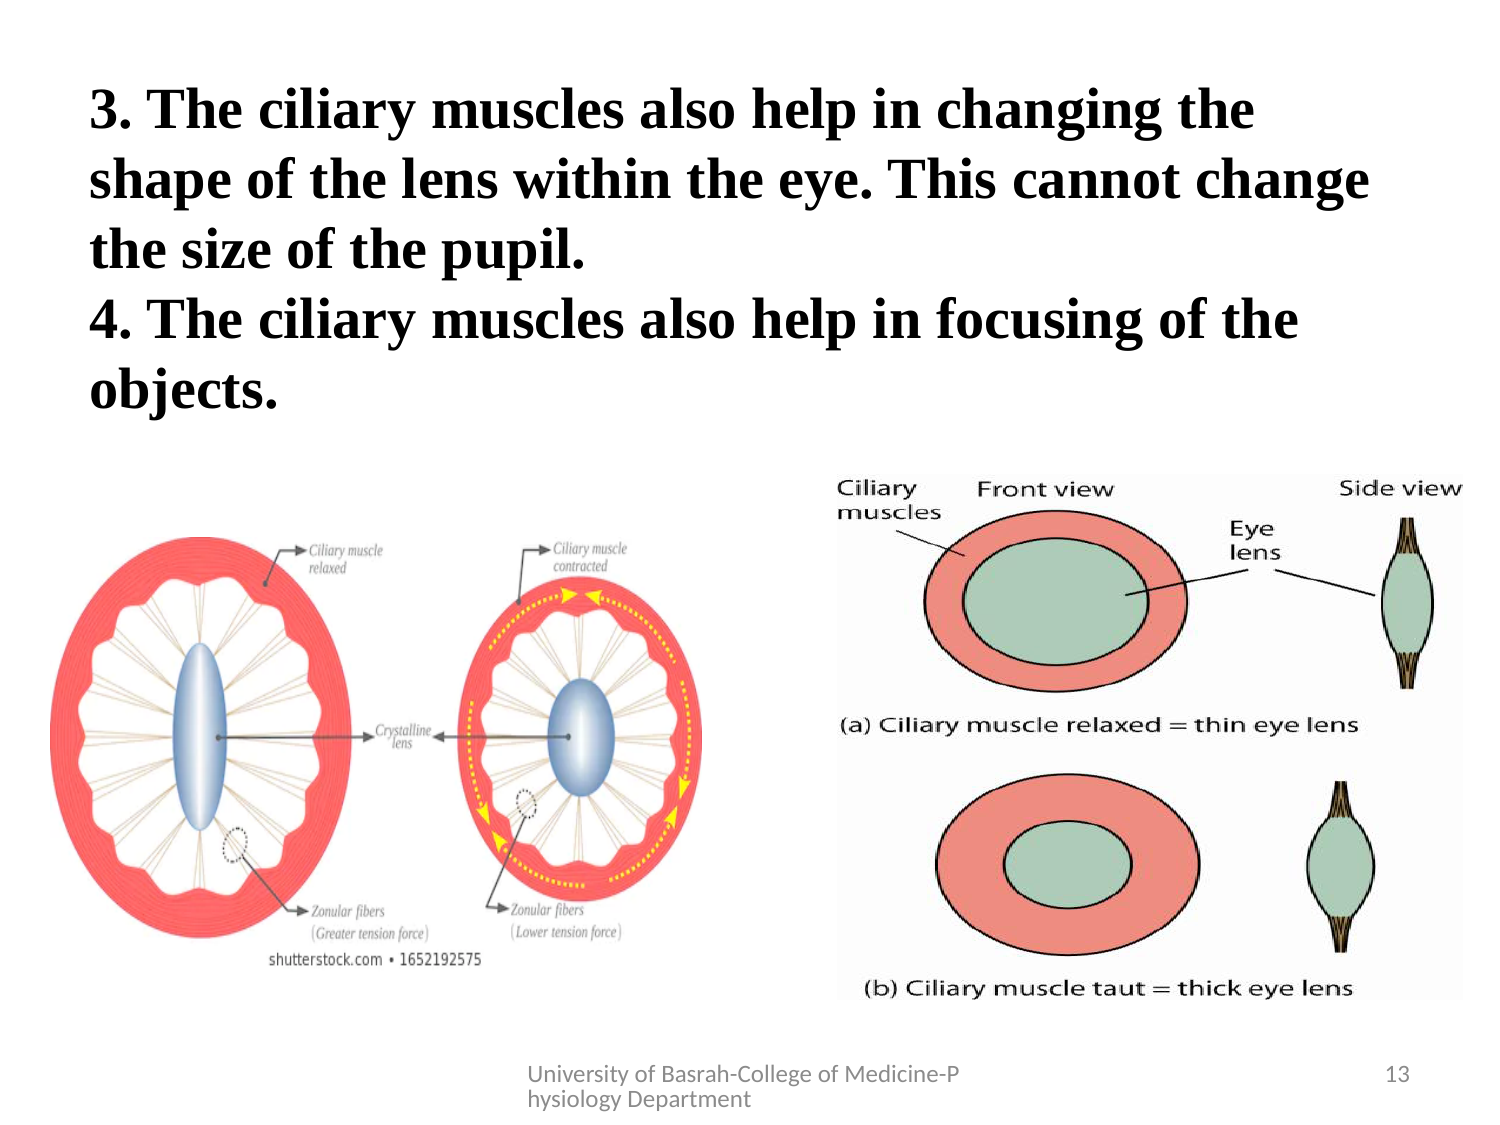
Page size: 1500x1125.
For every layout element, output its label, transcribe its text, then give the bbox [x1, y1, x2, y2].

text_box 3. The ciliary muscles also help in changing the shape of the lens within the eye. This cannot change the size of the pupil. 4. The ciliary muscles also help in focusing of the objects. [74, 62, 1425, 428]
picture [49, 537, 702, 976]
slide_number 13 [1074, 1042, 1425, 1103]
footer University of Basrah-College of Medicine-Physiology Department [512, 1042, 988, 1103]
picture [837, 474, 1463, 1001]
